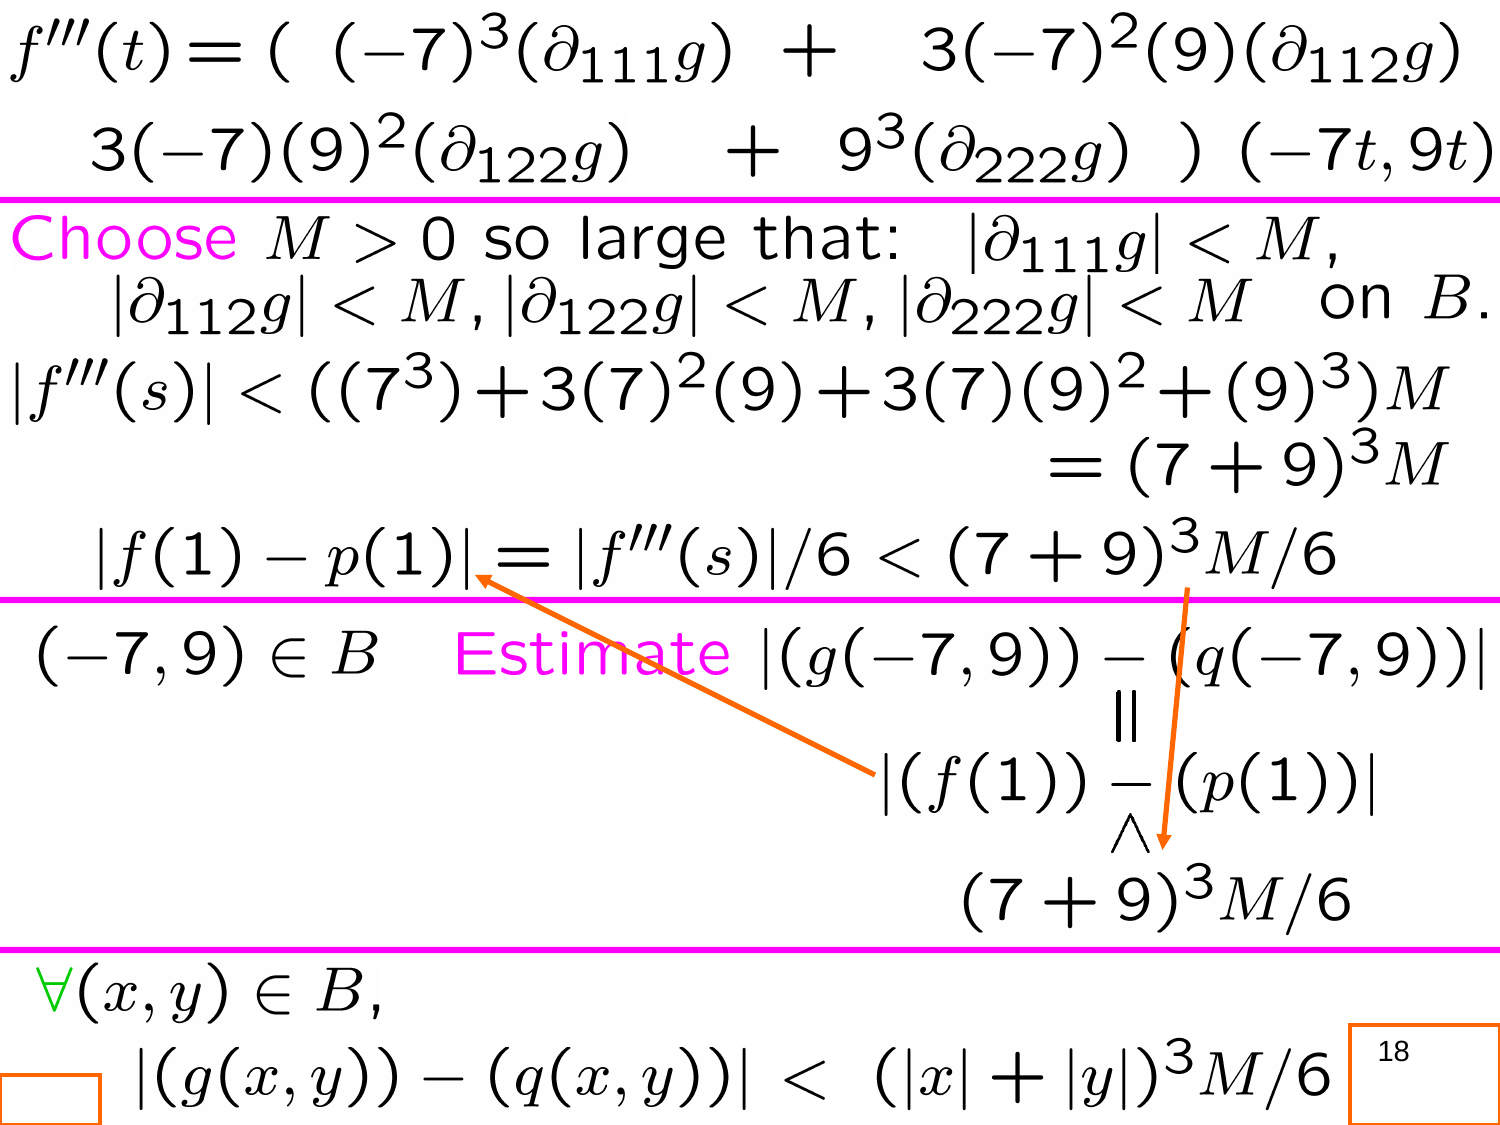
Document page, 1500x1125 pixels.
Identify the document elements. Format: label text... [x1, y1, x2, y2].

picture [13, 349, 1451, 499]
slide_number 18 [1335, 1024, 1425, 1103]
picture [901, 212, 1488, 341]
picture [12, 212, 899, 272]
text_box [962, 812, 1350, 938]
picture [114, 274, 483, 341]
text_box [1349, 1025, 1500, 1125]
picture [97, 520, 851, 593]
picture [456, 624, 1485, 744]
picture [882, 749, 1376, 819]
picture [506, 274, 876, 341]
text_box [0, 1074, 100, 1125]
picture [879, 513, 1338, 592]
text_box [35, 962, 1331, 1113]
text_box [9, 12, 1495, 184]
picture [37, 625, 379, 688]
